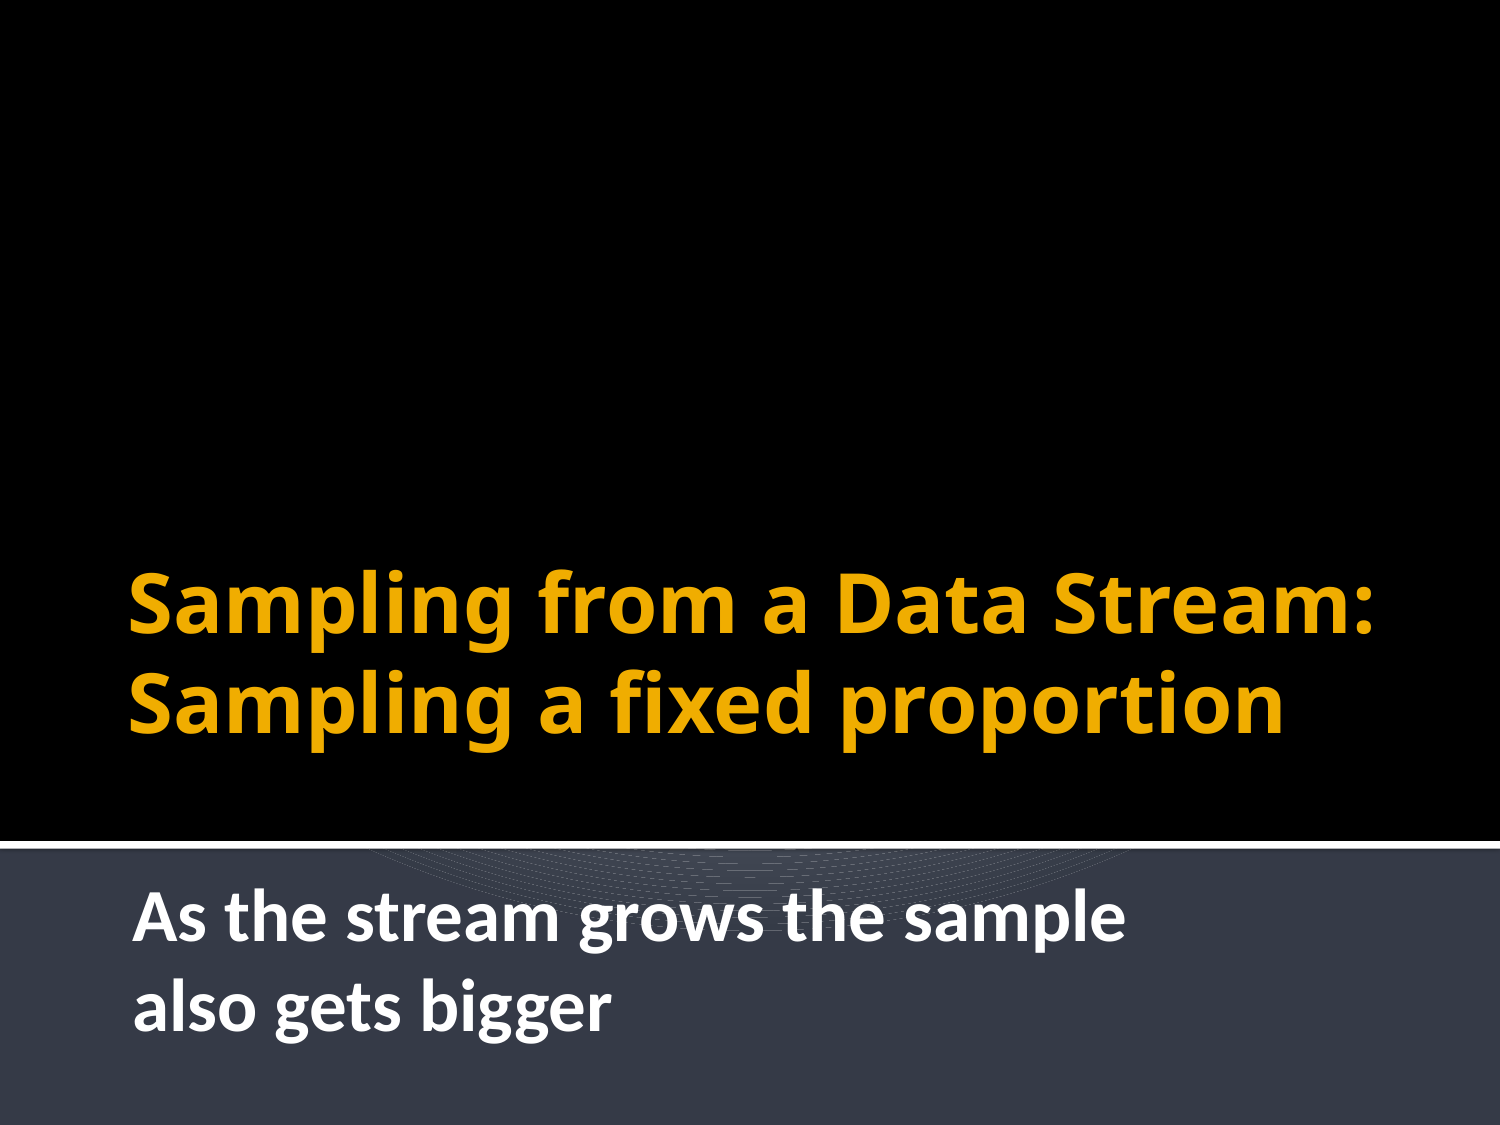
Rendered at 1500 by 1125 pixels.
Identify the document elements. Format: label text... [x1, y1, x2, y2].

title Sampling from a Data Stream: Sampling a fixed proportion [112, 550, 1438, 825]
subtitle As the stream grows the sample also gets bigger [112, 866, 1438, 1113]
